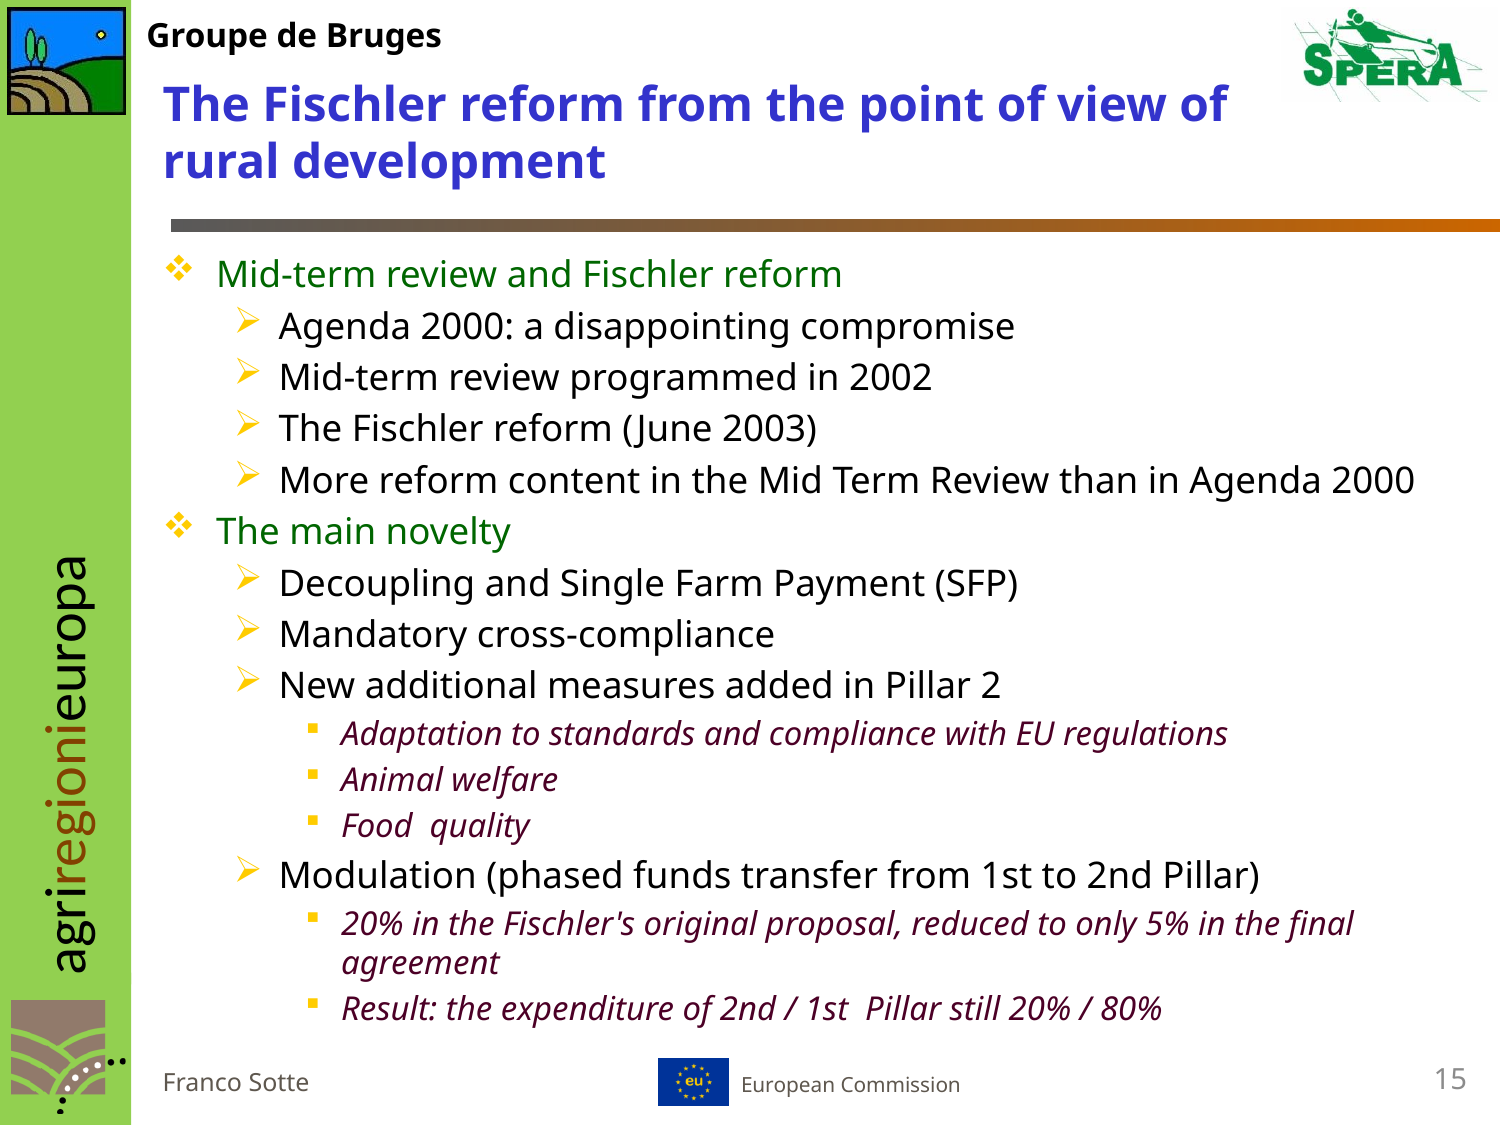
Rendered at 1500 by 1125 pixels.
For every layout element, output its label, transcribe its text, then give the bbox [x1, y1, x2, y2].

picture [658, 1058, 729, 1106]
title The Fischler reform from the point of view of rural development [147, 66, 1294, 197]
list Mid-term review and Fischler reform Agenda 2000: a disappointing compromise Mid-term review programmed in 2002 The Fischler reform (June 2003) More reform content in the Mid Term Review than in Agenda 2000 The main novelty Decoupling and Single Farm Payment (SFP) Mandatory cross-compliance New additional measures added in Pillar 2 Adaptation to standards and compliance with EU regulations Animal welfare Food quality Modulation (phased funds transfer from 1st to 2nd Pillar) 20% in the Fischler's original proposal, reduced to only 5% in the final agreement Result: the expenditure of 2nd / 1st Pillar still 20% / 80% [147, 243, 1448, 1048]
picture [7, 7, 126, 115]
picture [11, 1000, 126, 1114]
list Franco Sotte [147, 1058, 502, 1107]
picture [1281, 7, 1498, 102]
slide_number 15 [1397, 1057, 1483, 1104]
